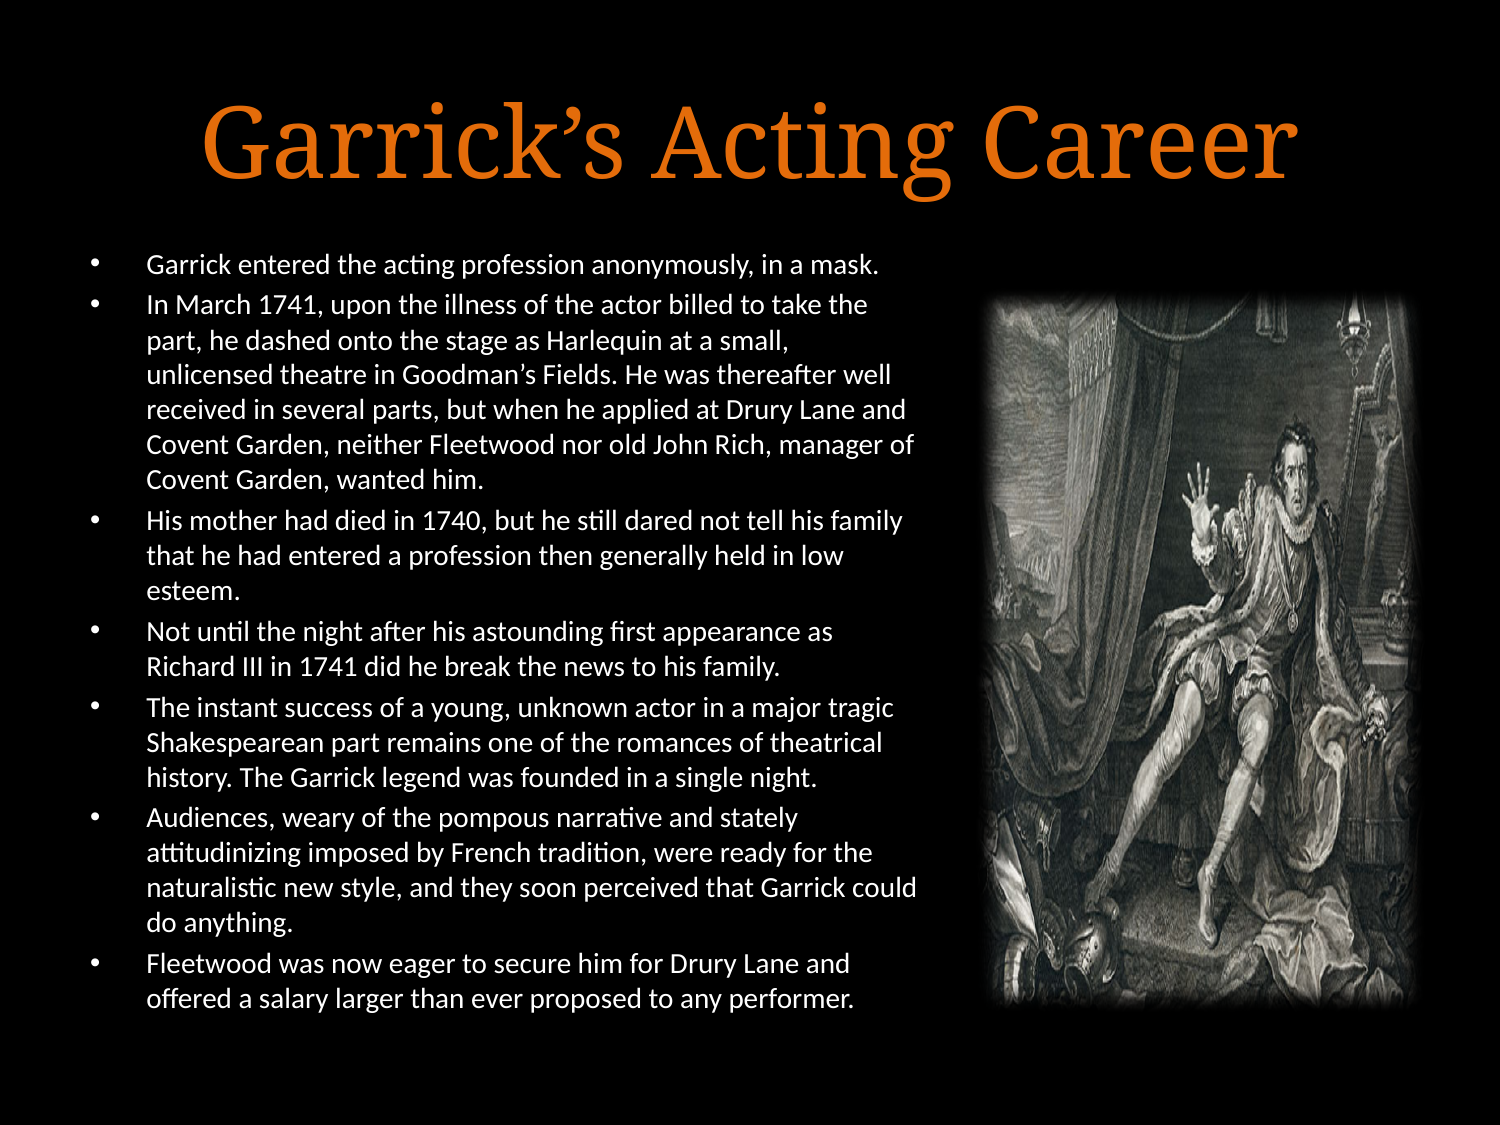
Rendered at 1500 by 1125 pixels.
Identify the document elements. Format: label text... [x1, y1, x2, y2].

title Garrick’s Acting Career [75, 45, 1425, 233]
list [974, 287, 1426, 1013]
list Garrick entered the acting profession anonymously, in a mask. In March 1741, upon the illness of the actor billed to take the part, he dashed onto the stage as Harlequin at a small, unlicensed theatre in Goodman’s Fields. He was thereafter well received in several parts, but when he applied at Drury Lane and Covent Garden, neither Fleetwood nor old John Rich, manager of Covent Garden, wanted him. His mother had died in 1740, but he still dared not tell his family that he had entered a profession then generally held in low esteem. Not until the night after his astounding first appearance as Richard III in 1741 did he break the news to his family. The instant success of a young, unknown actor in a major tragic Shakespearean part remains one of the romances of theatrical history. The Garrick legend was founded in a single night. Audiences, weary of the pompous narrative and stately attitudinizing imposed by French tradition, were ready for the naturalistic new style, and they soon perceived that Garrick could do anything. Fleetwood was now eager to secure him for Drury Lane and offered a salary larger than ever proposed to any performer. [75, 237, 938, 1005]
